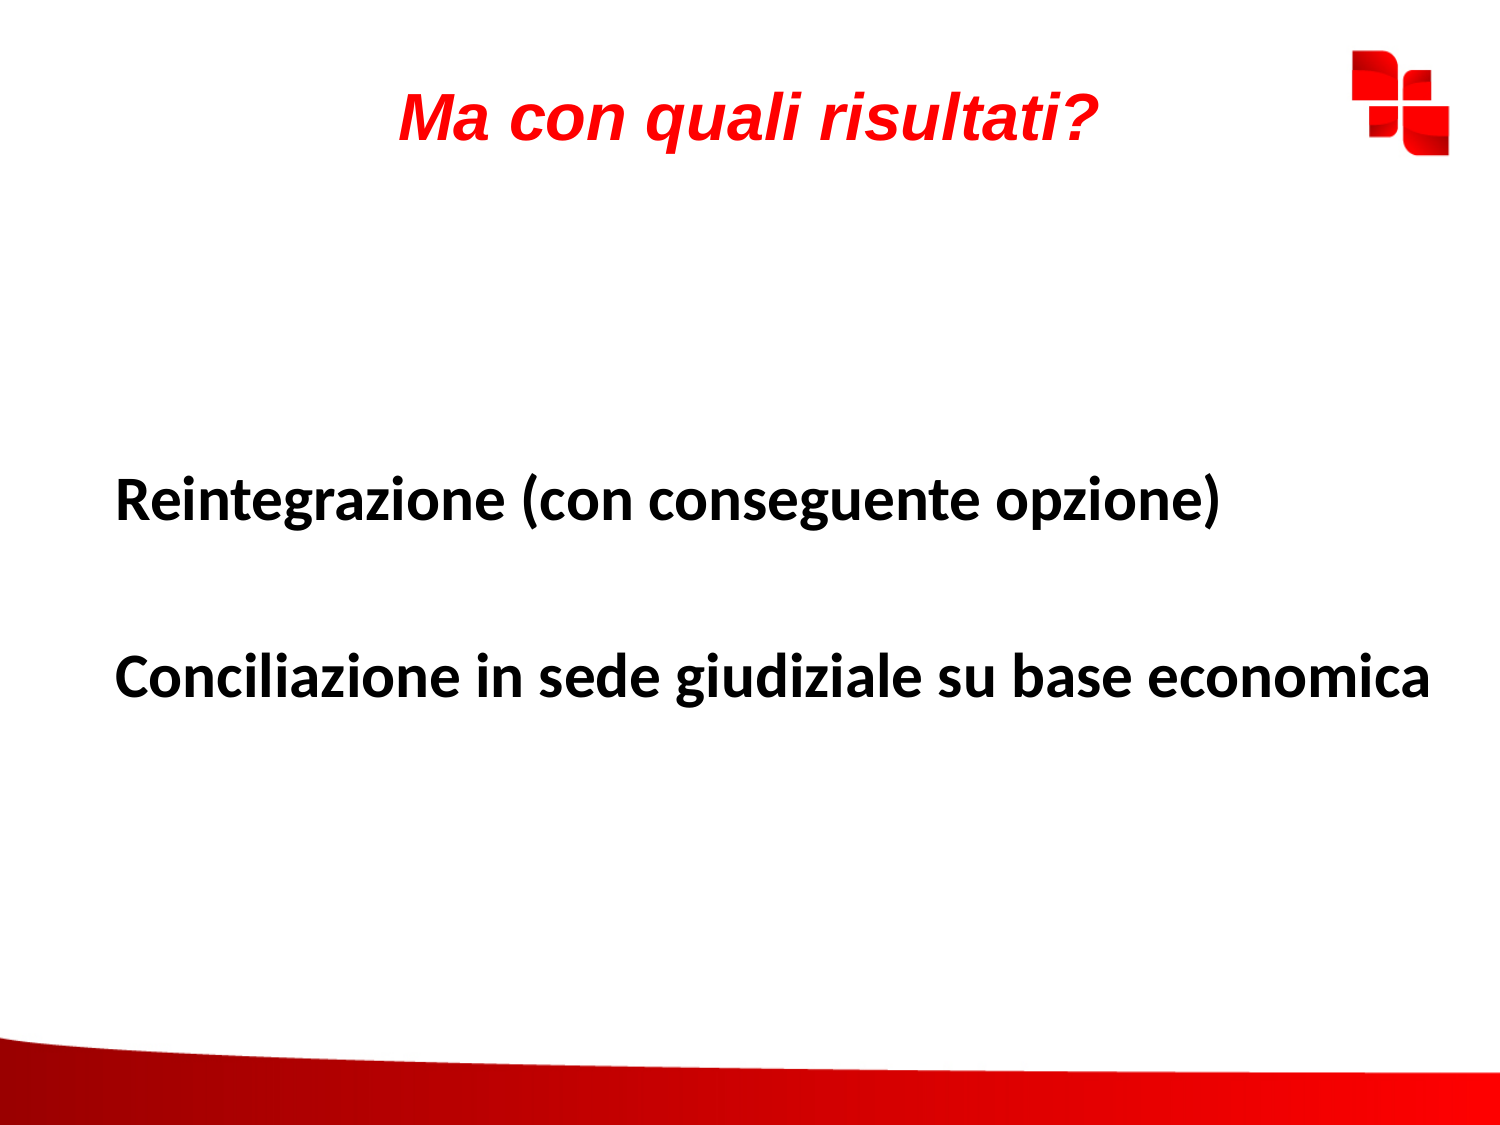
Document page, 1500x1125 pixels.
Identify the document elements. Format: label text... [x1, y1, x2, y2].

picture [0, 0, 1500, 1125]
title Ma con quali risultati? [159, 66, 1341, 161]
text_box [128, 645, 1369, 740]
list Reintegrazione (con conseguente opzione) Conciliazione in sede giudiziale su base economica [100, 408, 1459, 776]
